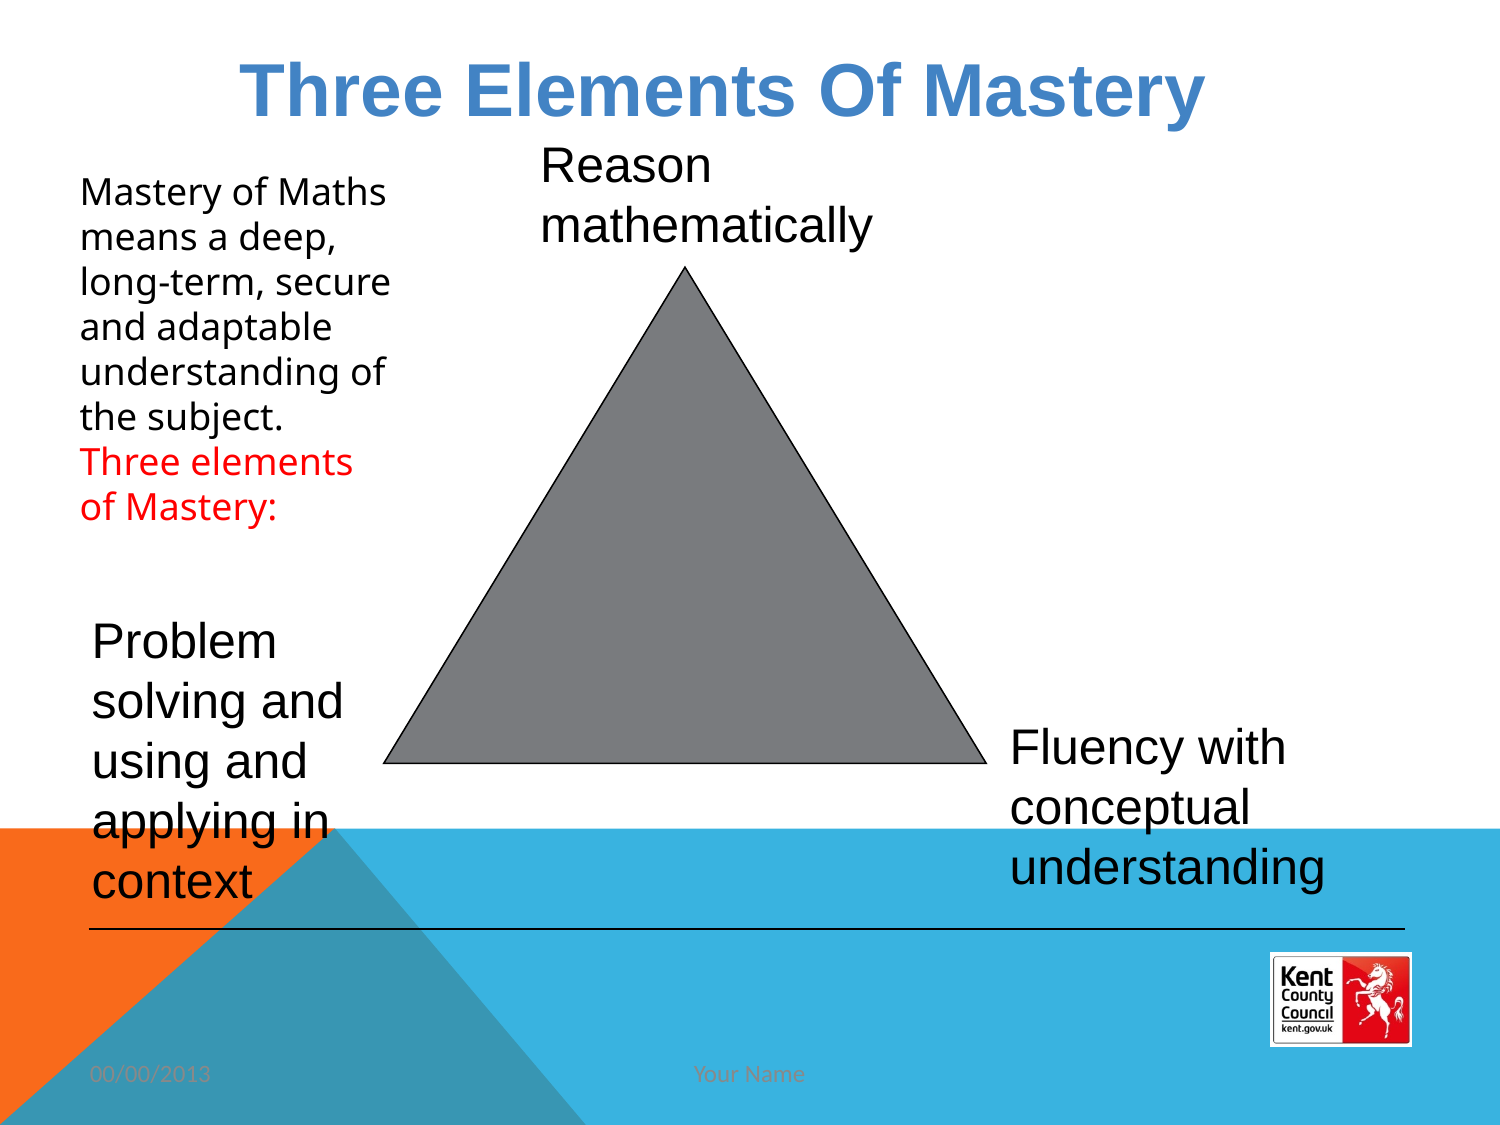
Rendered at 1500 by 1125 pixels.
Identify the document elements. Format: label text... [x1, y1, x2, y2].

text_box Mastery of Maths means a deep, long-term, secure and adaptable understanding of the subject. Three elements of Mastery: [64, 160, 410, 536]
text_box [420, 267, 987, 764]
text_box 00/00/2013 [74, 1042, 425, 1103]
text_box Your Name [512, 1042, 988, 1103]
text_box Fluency with conceptual understanding [994, 707, 1376, 902]
text_box Problem solving and using and applying in context [76, 601, 420, 916]
text_box Reason mathematically [525, 125, 916, 261]
picture [1270, 952, 1412, 1048]
text_box Three Elements Of Mastery [76, 0, 1412, 137]
text_box [64, 137, 1412, 761]
